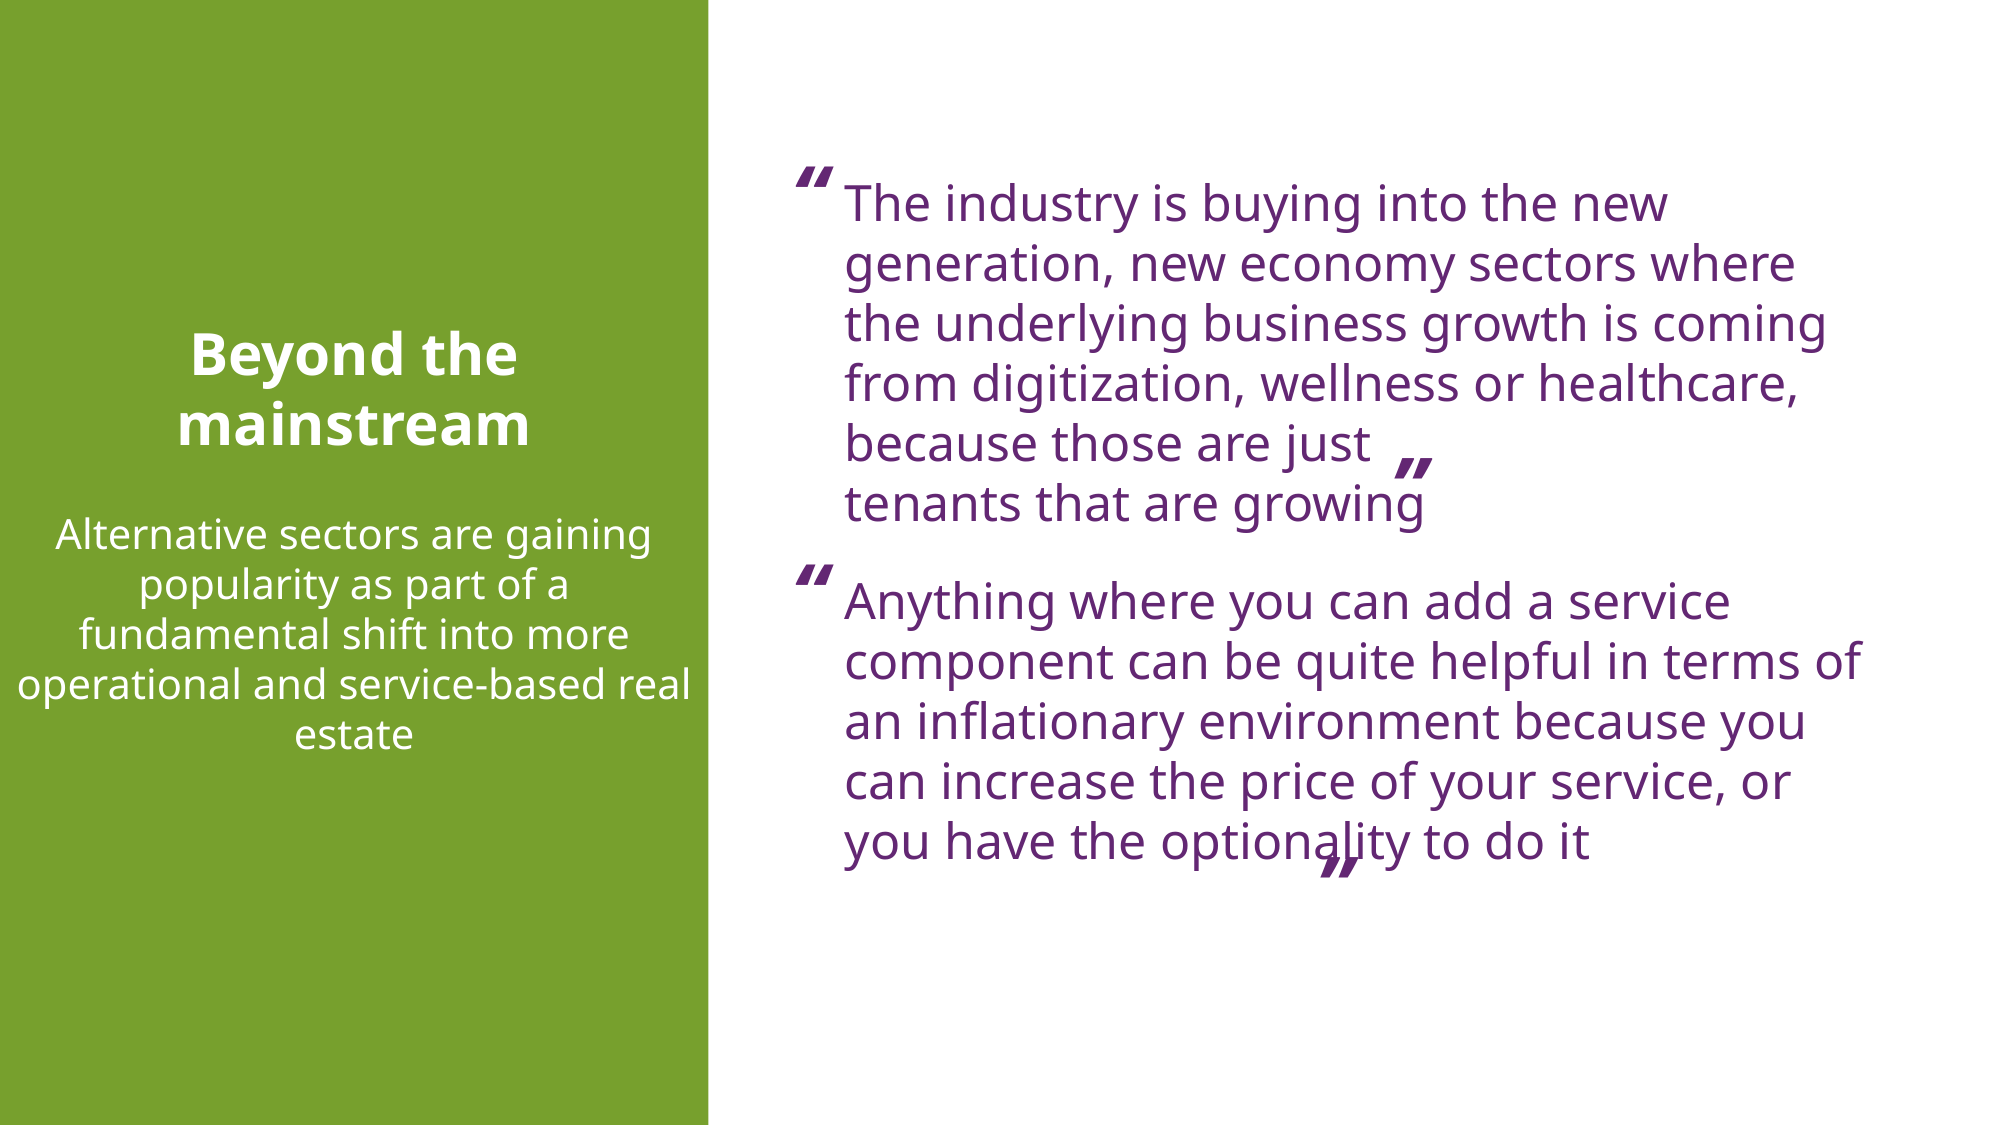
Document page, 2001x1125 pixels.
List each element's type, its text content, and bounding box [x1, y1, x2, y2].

text_box “ [791, 541, 839, 642]
text_box “ [1395, 402, 1438, 503]
text_box “ [1321, 801, 1364, 902]
text_box The industry is buying into the new generation, new economy sectors where the underlying business growth is coming from digitization, wellness or healthcare, because those are just tenants that are growing [830, 163, 1901, 539]
text_box “ [791, 142, 839, 243]
text_box Beyond the mainstream Alternative sectors are gaining popularity as part of a fundamental shift into more operational and service-based real estate [0, 0, 709, 1125]
text_box Anything where you can add a service component can be quite helpful in terms of an inflationary environment because you can increase the price of your service, or you have the optionality to do it [830, 562, 1901, 878]
